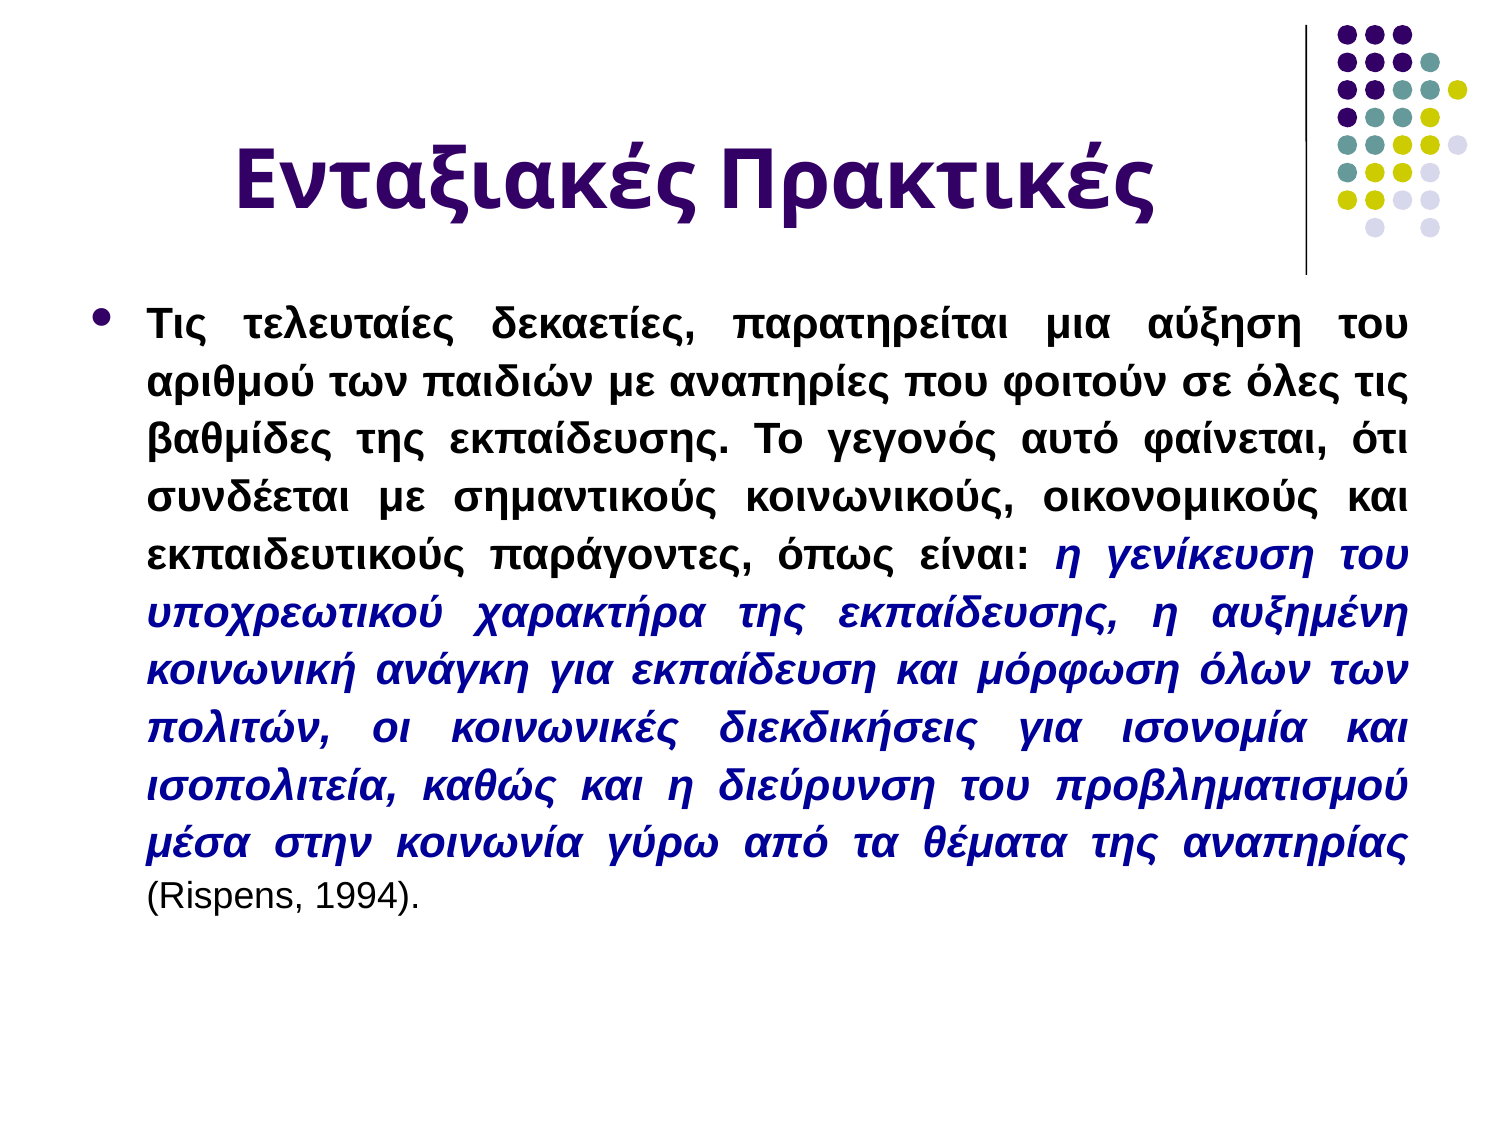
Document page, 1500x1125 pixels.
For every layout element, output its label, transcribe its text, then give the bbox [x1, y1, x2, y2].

title Ενταξιακές Πρακτικές [74, 19, 1313, 233]
list Τις τελευταίες δεκαετίες, παρατηρείται μια αύξηση του αριθμού των παιδιών με αναπηρίες που φοιτούν σε όλες τις βαθμίδες της εκπαίδευσης. Το γεγονός αυτό φαίνεται, ότι συνδέεται με σημαντικούς κοινωνικούς, οικονομικούς και εκπαιδευτικούς παράγοντες, όπως είναι: η γενίκευση του υποχρεωτικού χαρακτήρα της εκπαίδευσης, η αυξημένη κοινωνική ανάγκη για εκπαίδευση και μόρφωση όλων των πολιτών, οι κοινωνικές διεκδικήσεις για ισονομία και ισοπολιτεία, καθώς και η διεύρυνση του προβληματισμού μέσα στην κοινωνία γύρω από τα θέματα της αναπηρίας (Rispens, 1994). [74, 281, 1426, 1083]
